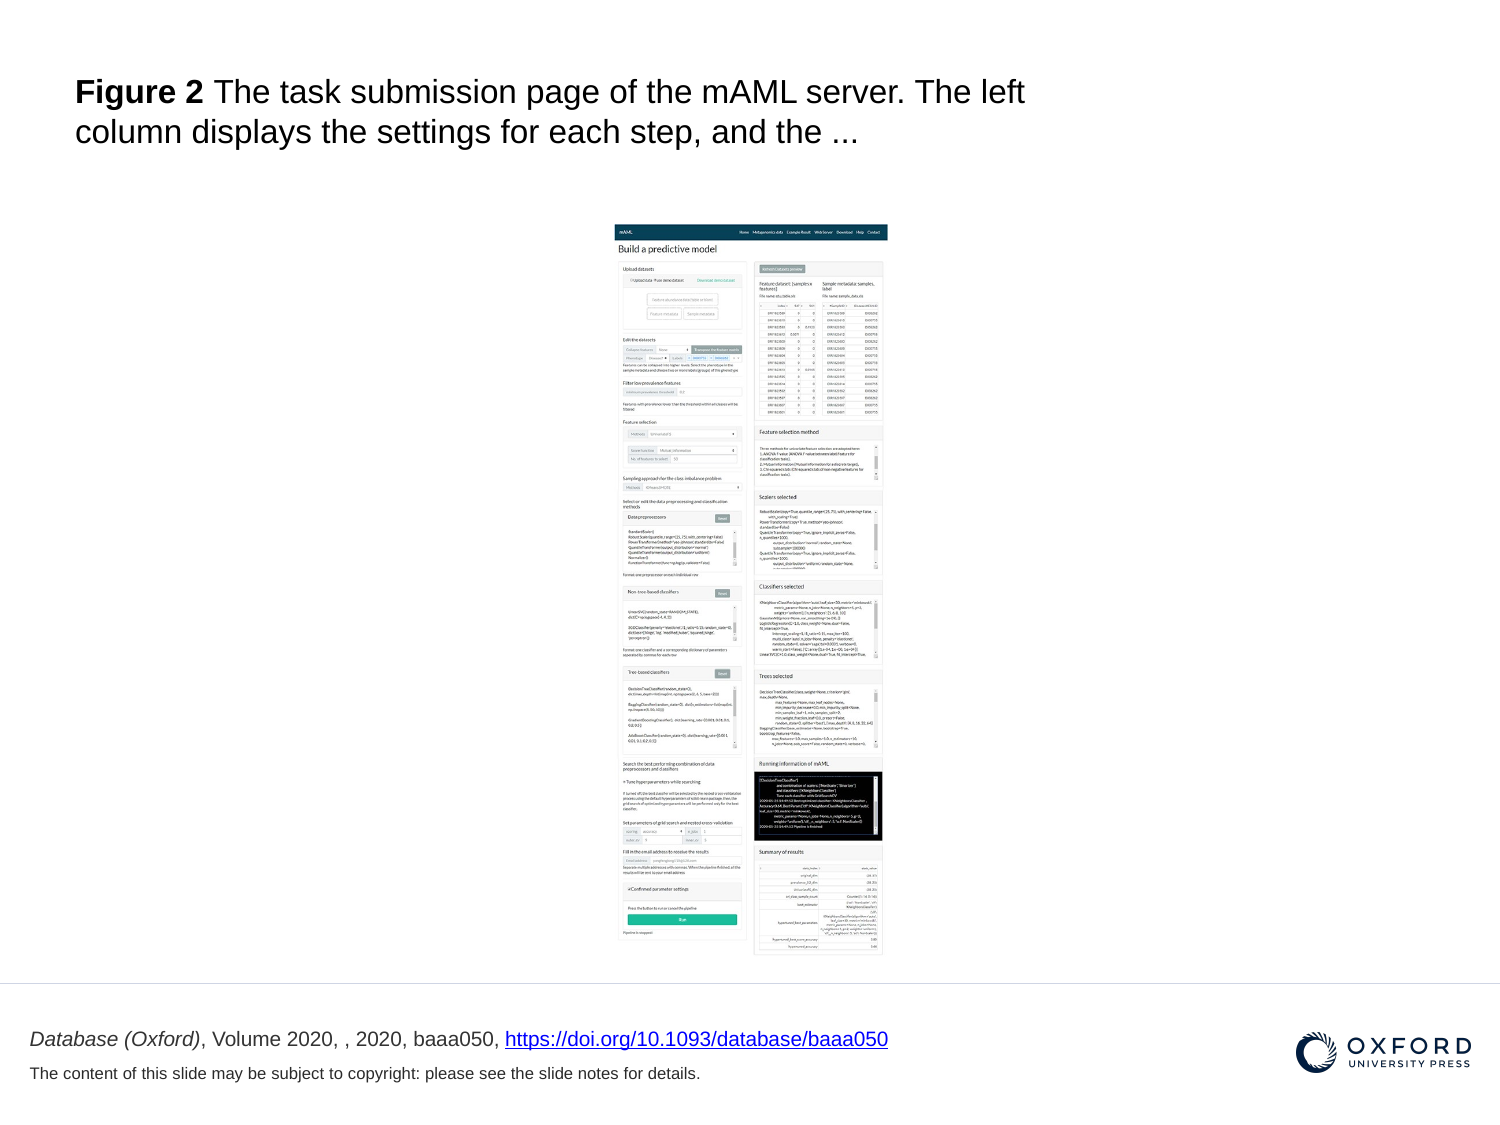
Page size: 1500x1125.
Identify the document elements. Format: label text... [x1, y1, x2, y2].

picture [753, 229, 811, 235]
picture [614, 238, 888, 957]
picture [619, 229, 632, 234]
picture [1296, 1032, 1471, 1073]
picture [837, 229, 852, 233]
title Figure 2 The task submission page of the mAML server. The left column displays the settings for each step, and the ... [75, 69, 1078, 171]
footer Database (Oxford), Volume 2020, , 2020, baaa050, https://doi.org/10.1093/database/baaa050 The content of this slide may be subject to copyright: please see the slide notes for details. [0, 983, 1260, 1125]
